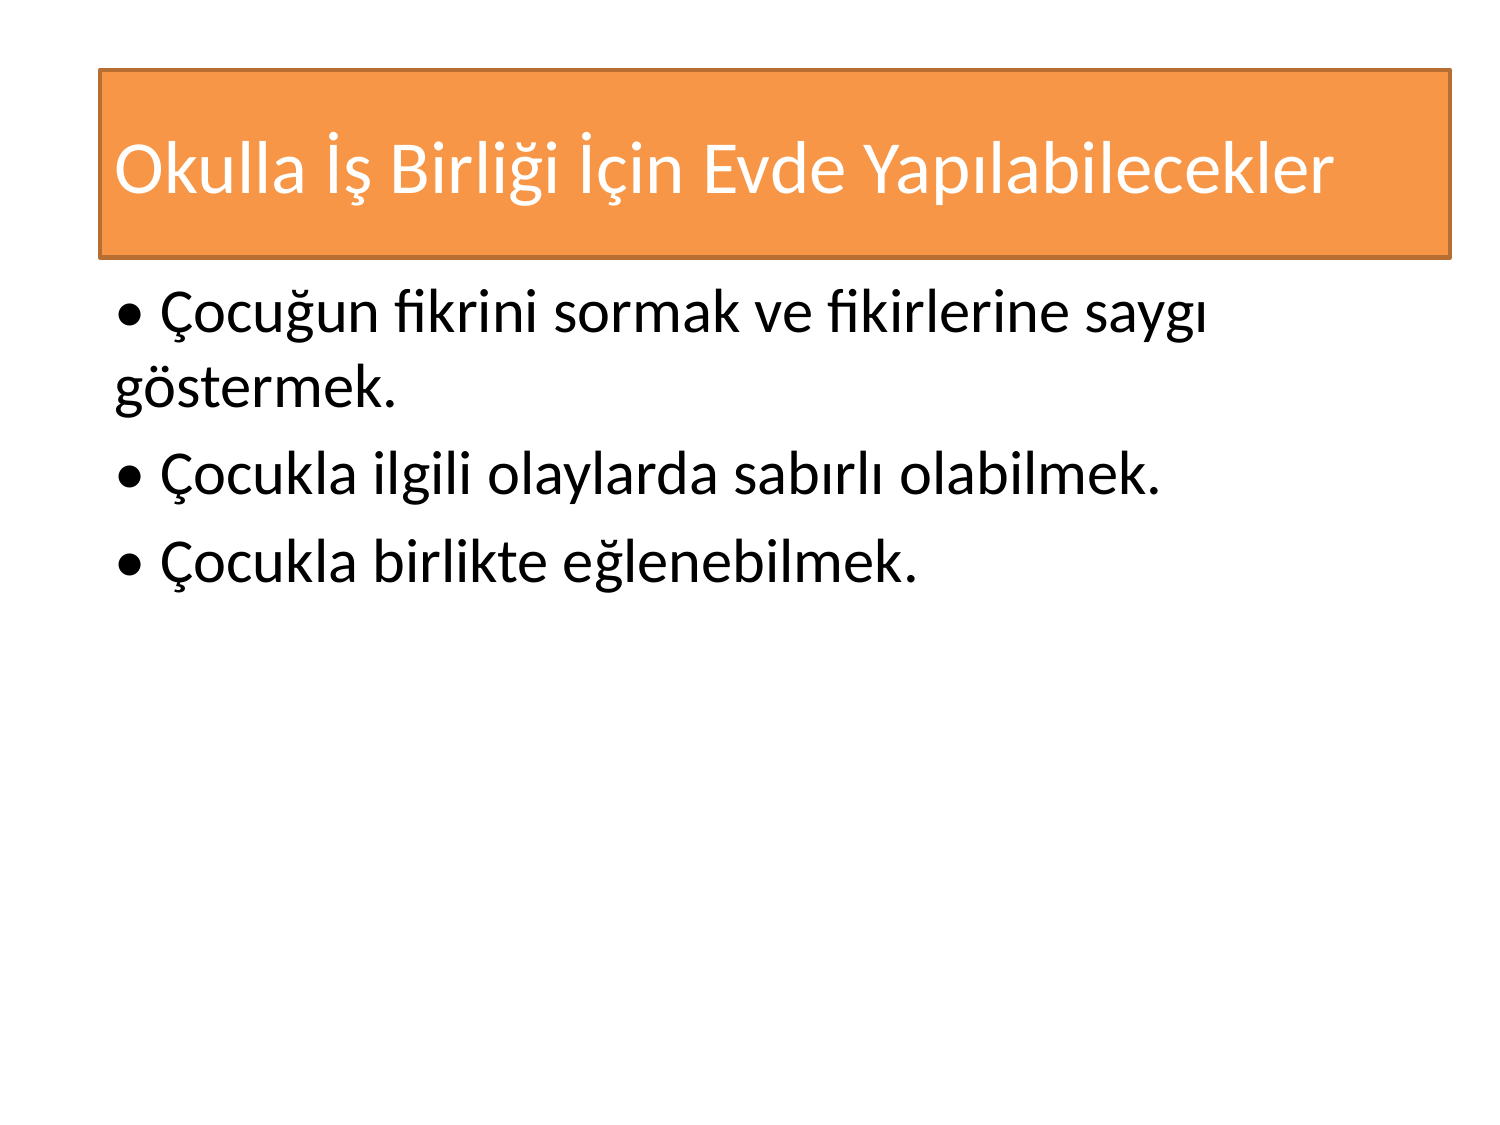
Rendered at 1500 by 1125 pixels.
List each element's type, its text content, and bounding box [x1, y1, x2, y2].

text_box Okulla İş Birliği İçin Evde Yapılabilecekler [98, 68, 1452, 260]
list • Çocuğun fikrini sormak ve fikirlerine saygı göstermek. • Çocukla ilgili olaylarda sabırlı olabilmek. • Çocukla birlikte eğlenebilmek. [99, 262, 1425, 1005]
